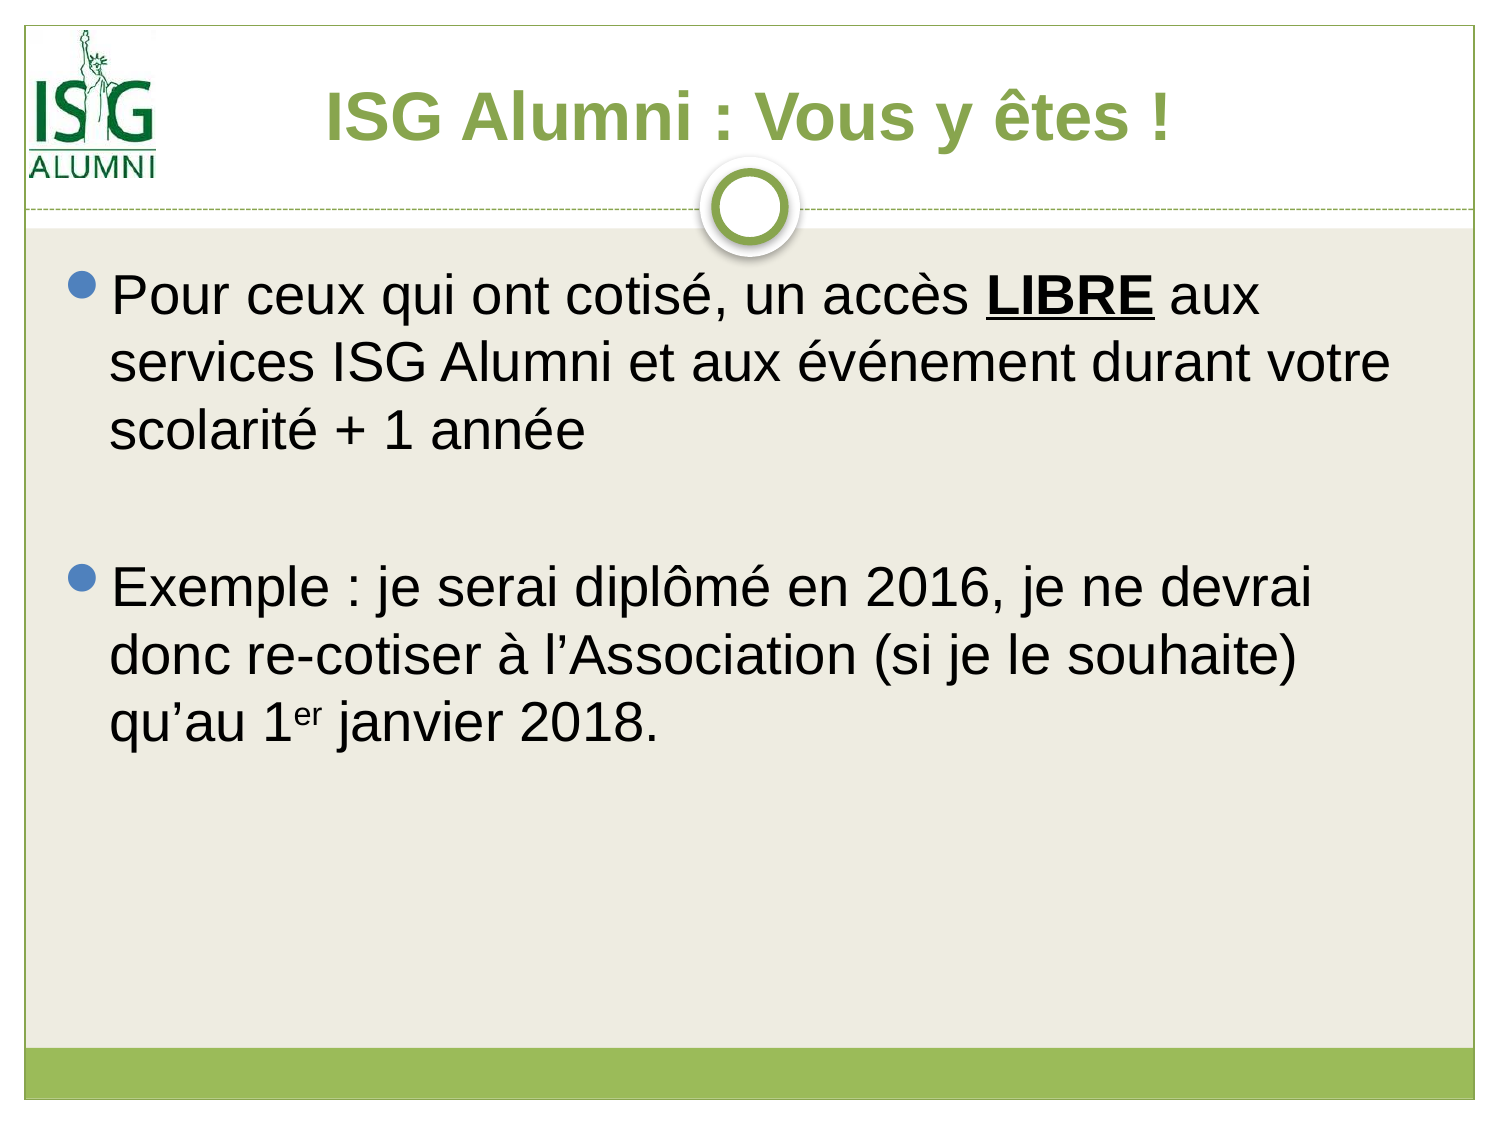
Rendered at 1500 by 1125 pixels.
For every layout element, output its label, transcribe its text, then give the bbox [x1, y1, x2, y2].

list Pour ceux qui ont cotisé, un accès LIBRE aux services ISG Alumni et aux événement durant votre scolarité + 1 année Exemple : je serai diplômé en 2016, je ne devrai donc re-cotiser à l’Association (si je le souhaite) qu’au 1er janvier 2018. [49, 250, 1445, 1001]
picture [29, 30, 157, 178]
title ISG Alumni : Vous y êtes ! [162, 37, 1450, 162]
